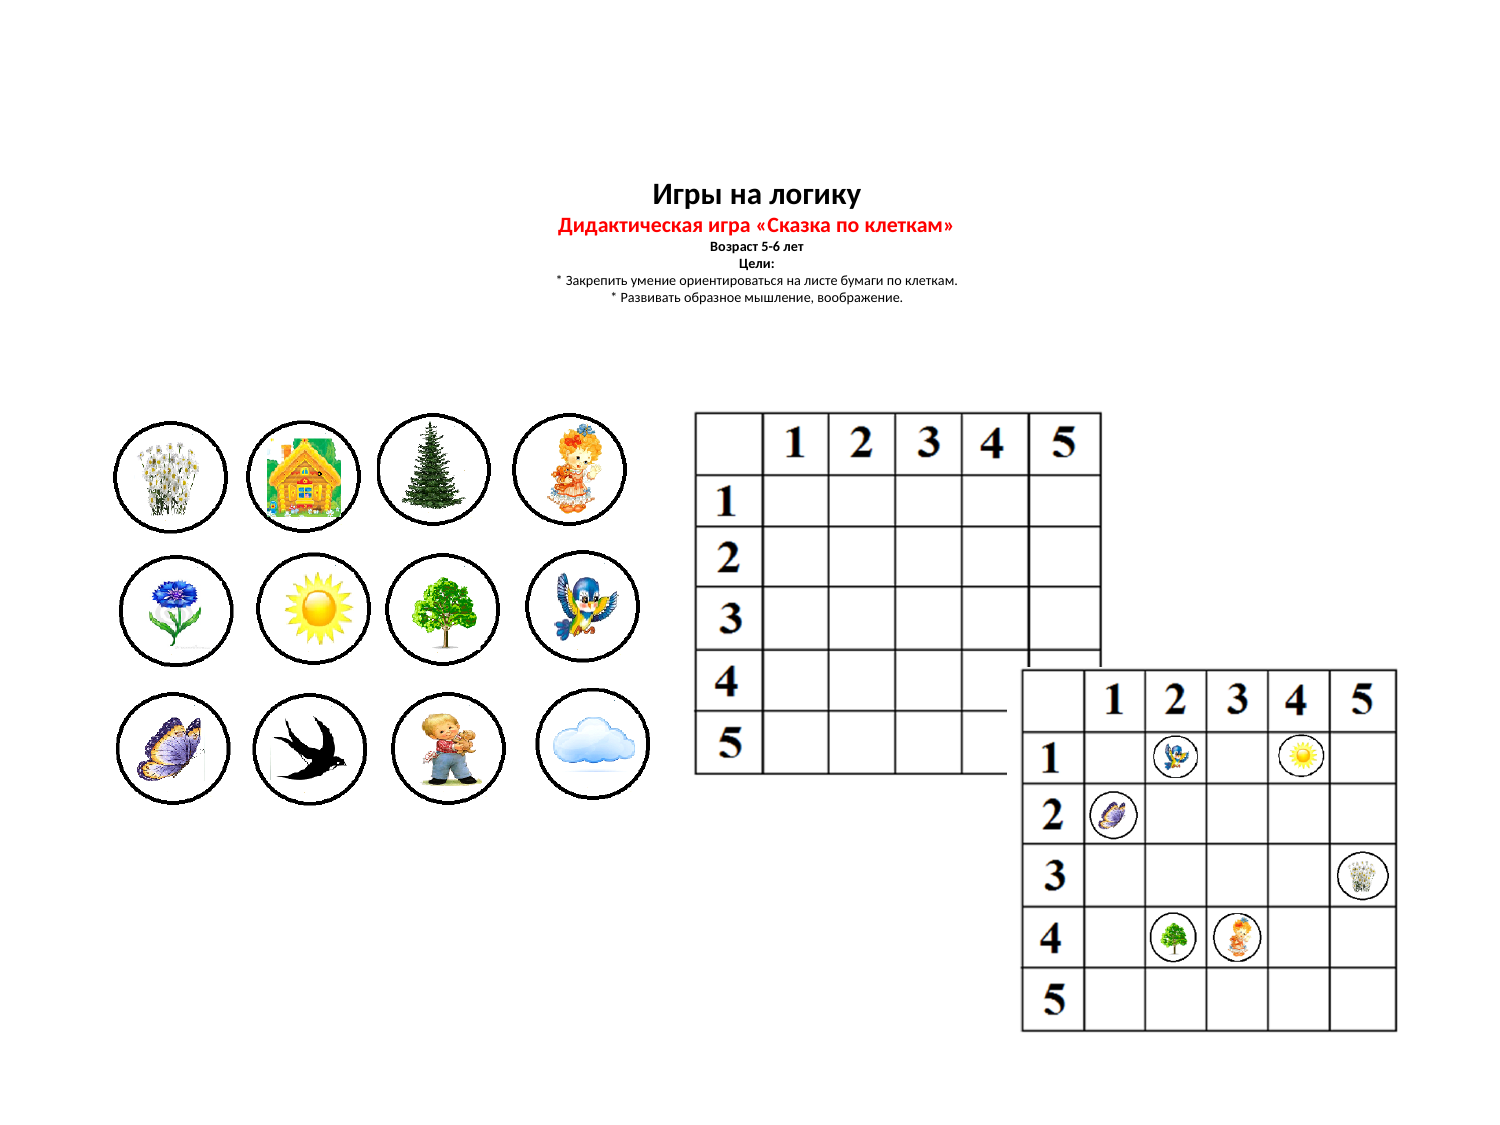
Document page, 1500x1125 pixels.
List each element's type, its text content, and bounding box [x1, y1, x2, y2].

picture [105, 398, 657, 839]
picture [679, 409, 1401, 1042]
title Игры на логику Дидактическая игра «Сказка по клеткам» Возраст 5-6 лет Цели: * Закрепить умение ориентироваться на листе бумаги по клеткам. * Развивать образное мышление, воображение. [82, 164, 1432, 352]
